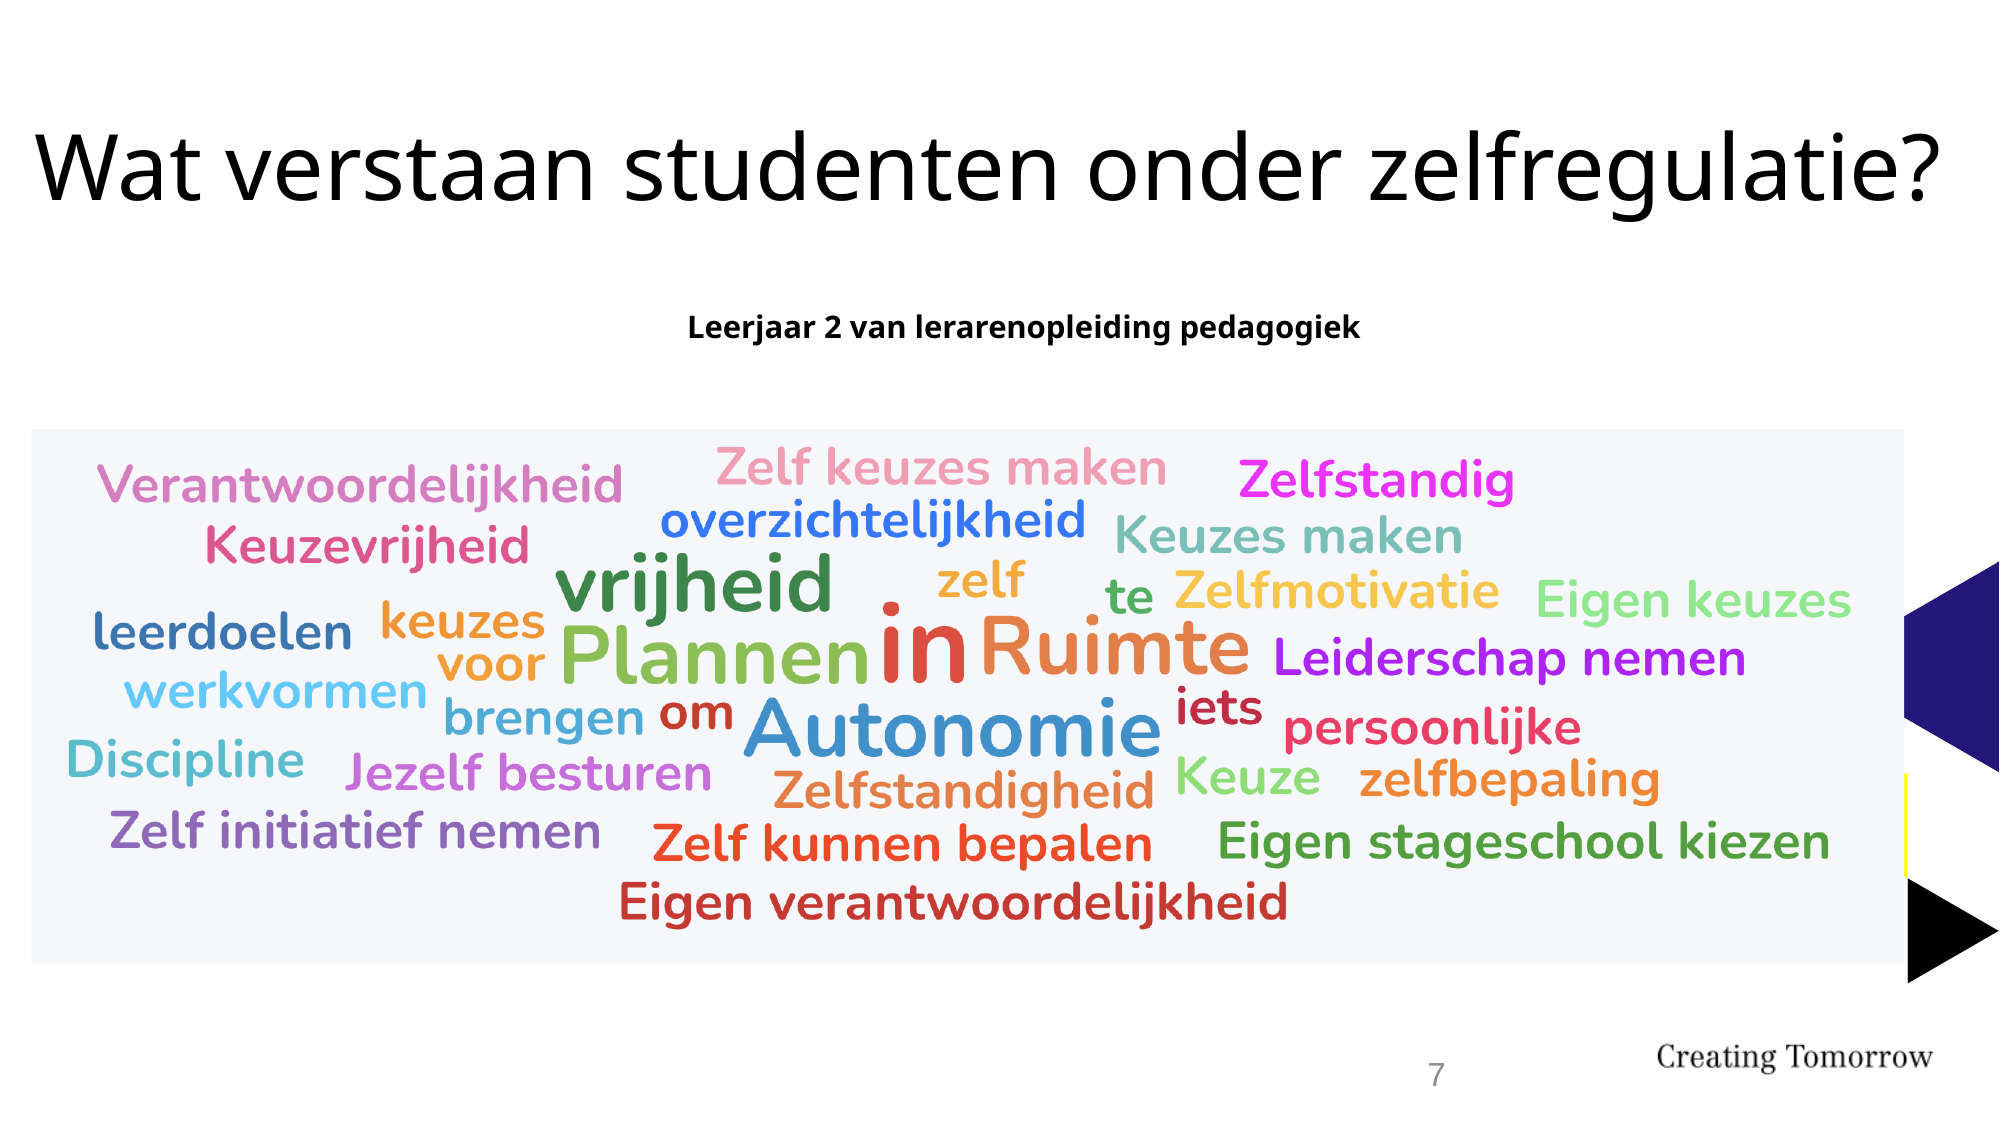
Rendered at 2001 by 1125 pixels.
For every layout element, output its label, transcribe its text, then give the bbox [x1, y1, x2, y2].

slide_number 7 [1412, 1042, 1863, 1103]
picture [0, 0, 2000, 1125]
list Leerjaar 2 van lerarenopleiding pedagogiek [663, 303, 1385, 379]
title Wat verstaan studenten onder zelfregulatie? [19, 100, 2000, 344]
